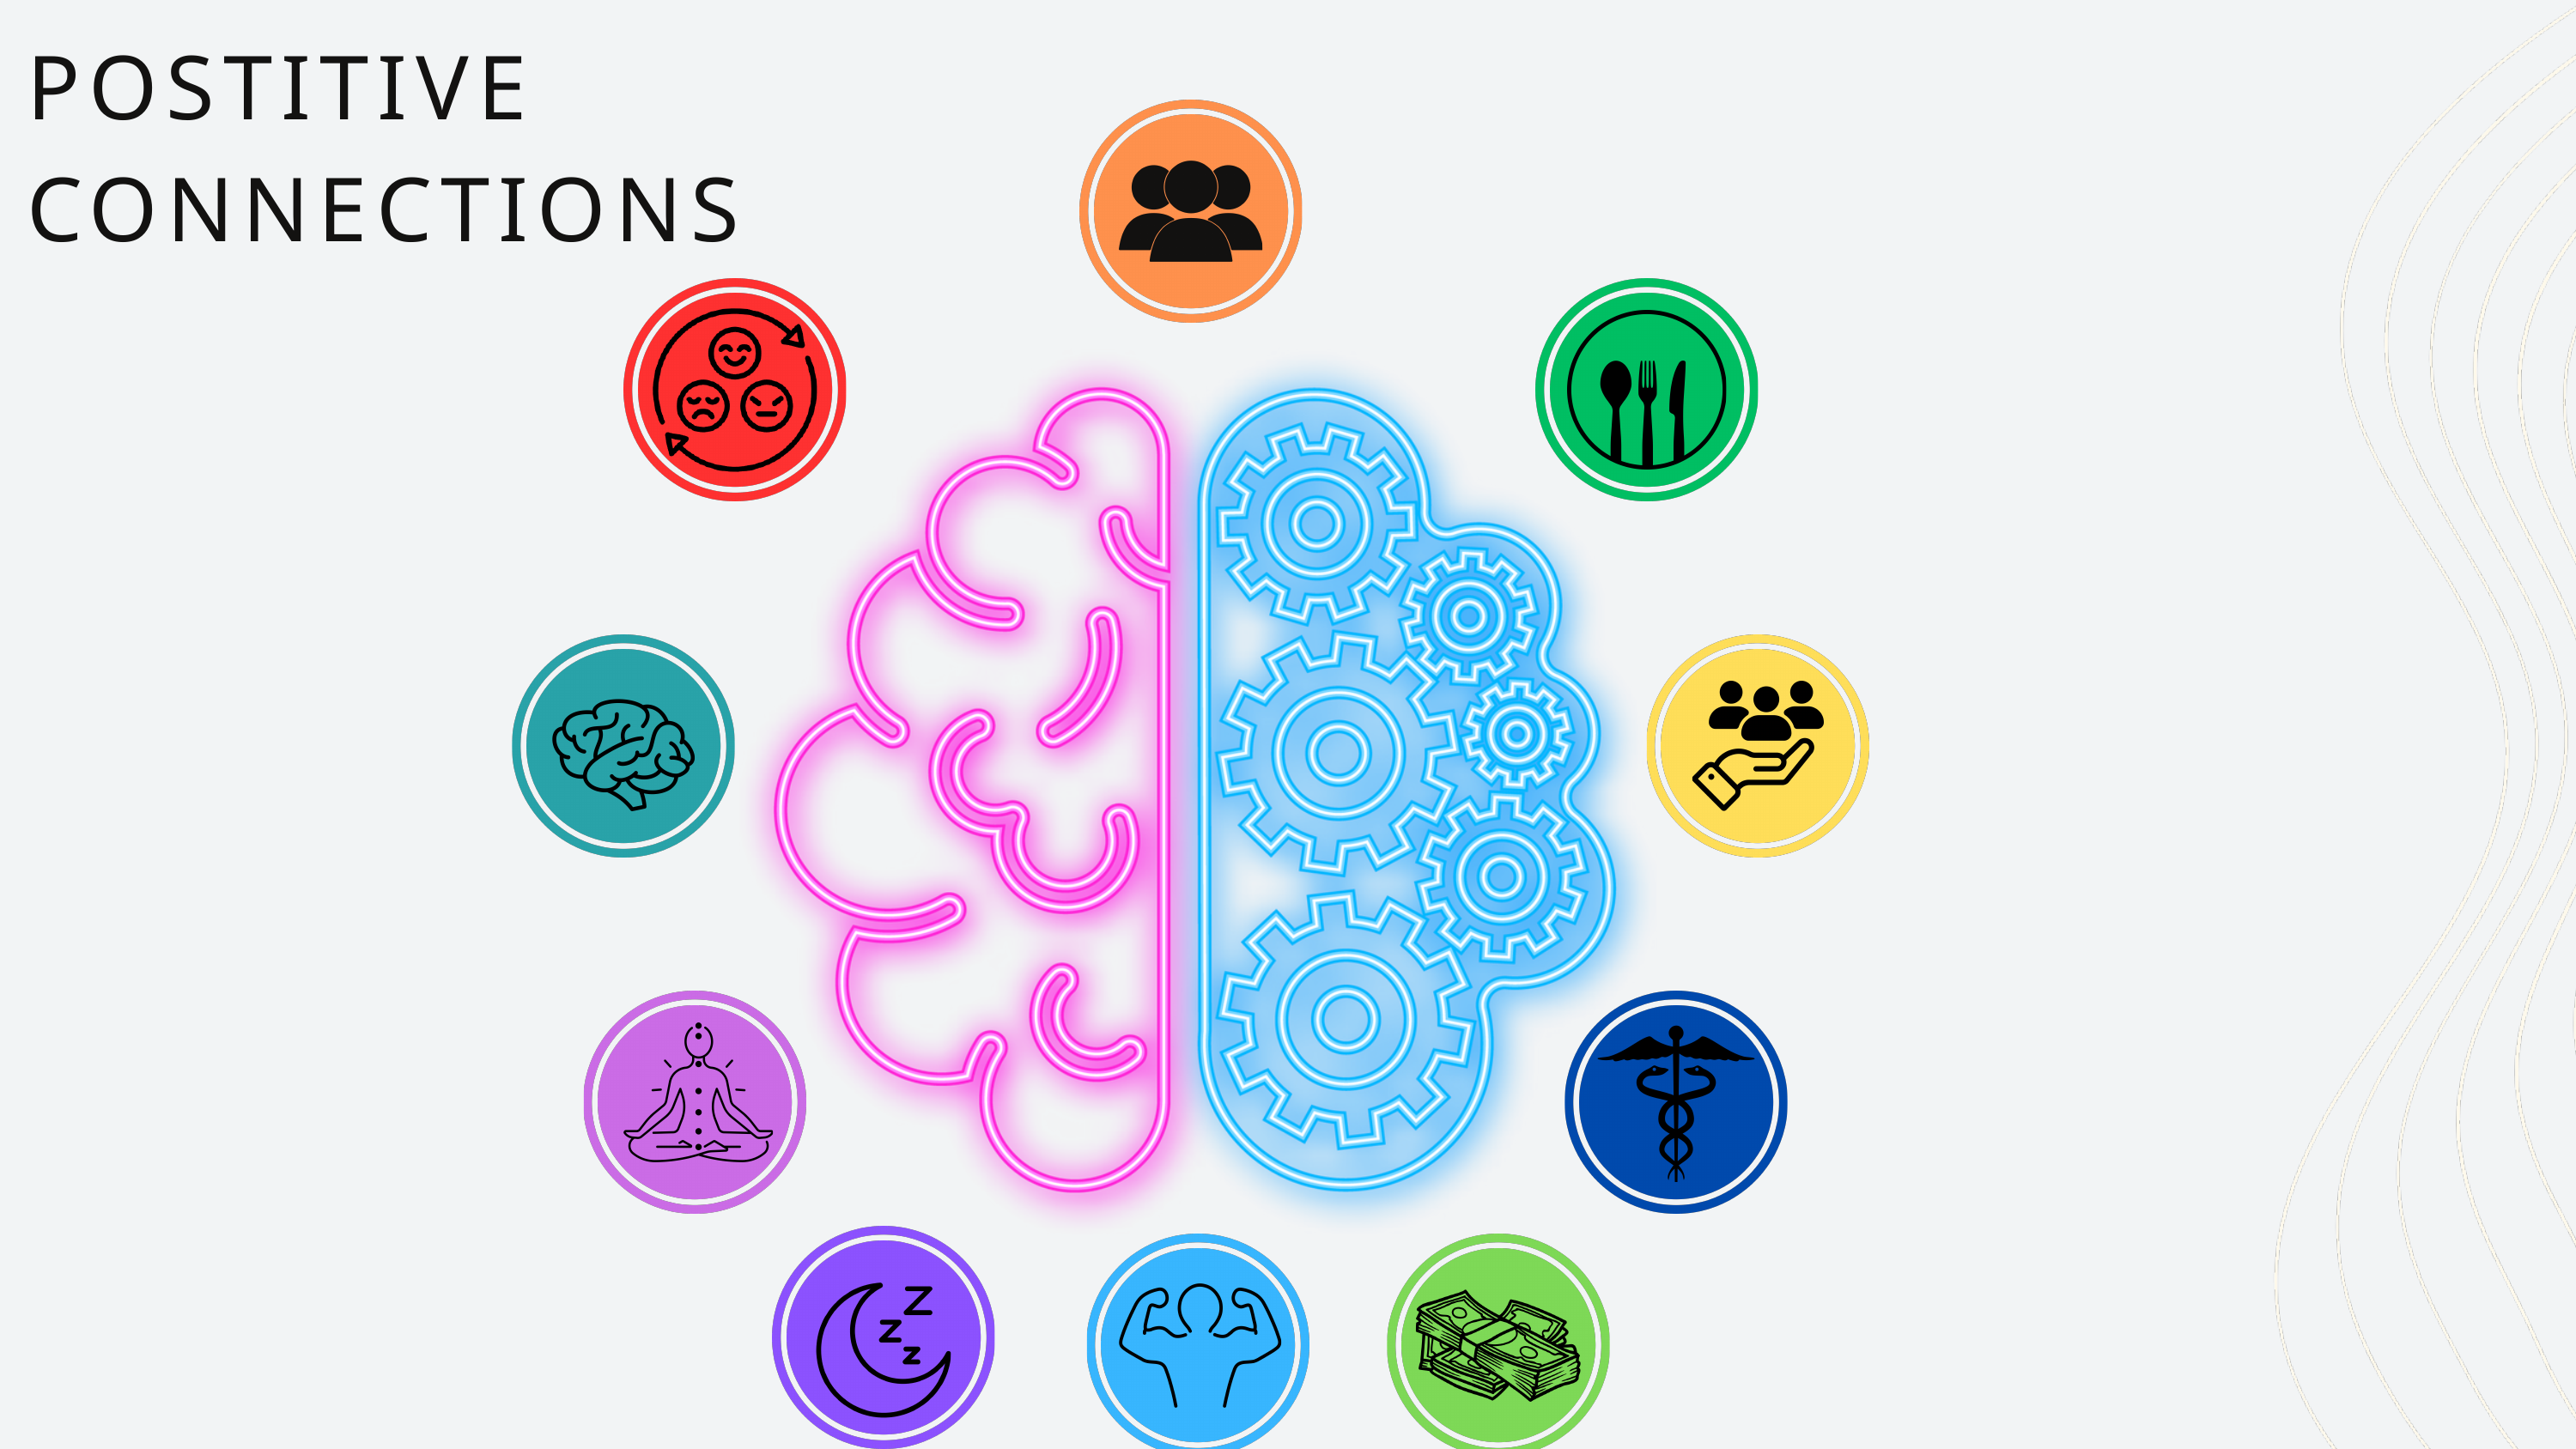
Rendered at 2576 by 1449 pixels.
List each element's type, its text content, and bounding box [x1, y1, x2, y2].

text_box [644, 300, 825, 479]
text_box [552, 697, 696, 811]
text_box [1086, 1234, 1309, 1449]
text_box POSTITIVE CONNECTIONS [27, 15, 857, 260]
text_box [1692, 681, 1824, 811]
text_box [2270, 0, 2576, 1449]
text_box [1657, 634, 1869, 858]
text_box [1657, 1022, 1755, 1182]
text_box [1079, 100, 1303, 323]
text_box [1119, 161, 1263, 262]
text_box [772, 1234, 995, 1449]
text_box [623, 1022, 739, 1162]
text_box [1657, 991, 1788, 1214]
text_box [512, 634, 735, 858]
text_box [816, 1282, 951, 1429]
text_box [1567, 310, 1727, 470]
text_box [1535, 278, 1759, 501]
text_box [1119, 1282, 1282, 1408]
text_box [739, 343, 1657, 1234]
text_box [583, 991, 739, 1214]
text_box [1387, 1234, 1610, 1449]
text_box [623, 278, 847, 501]
text_box [1415, 1289, 1581, 1402]
